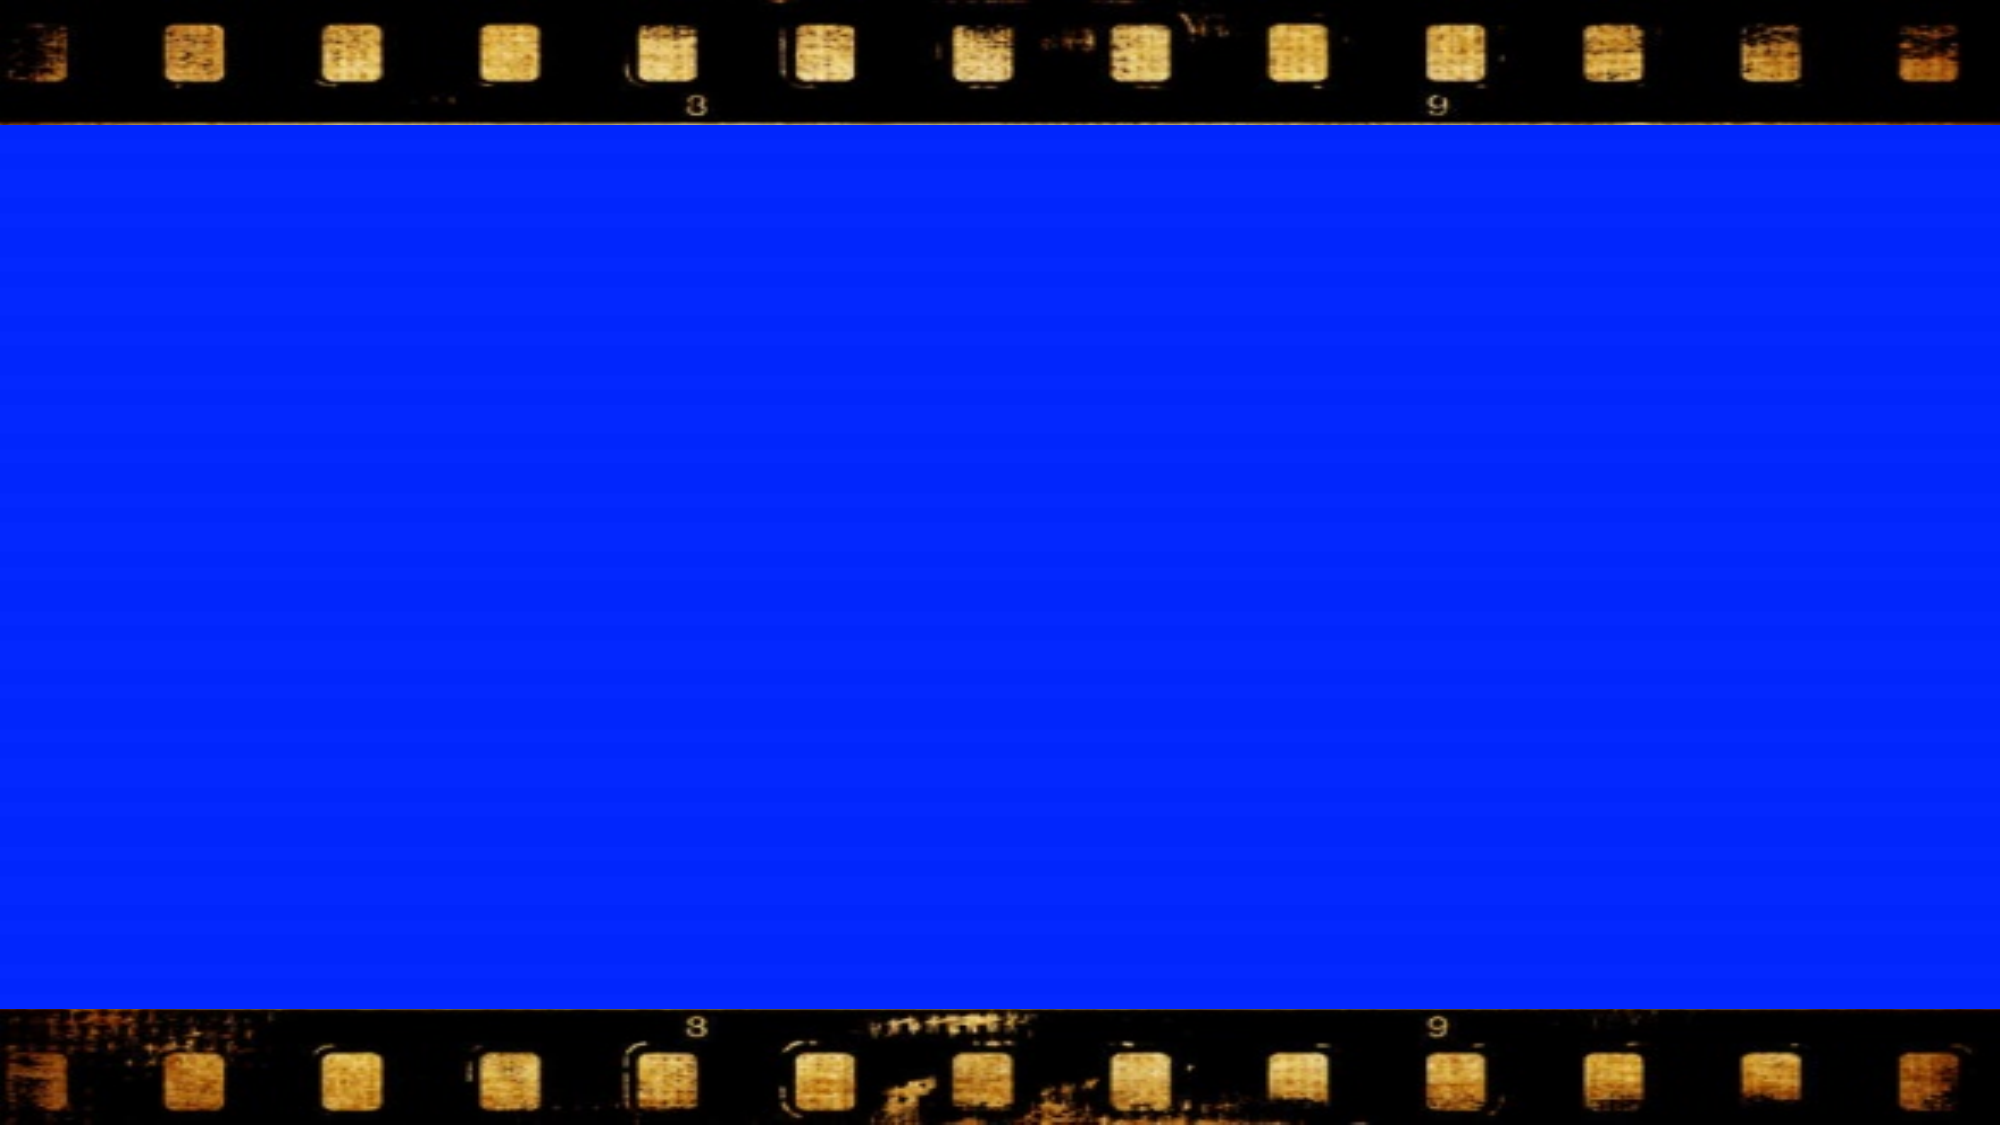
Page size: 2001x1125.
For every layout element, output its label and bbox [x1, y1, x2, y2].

picture [0, 1010, 2000, 1125]
picture [0, 0, 2000, 124]
list [0, 124, 2000, 1010]
